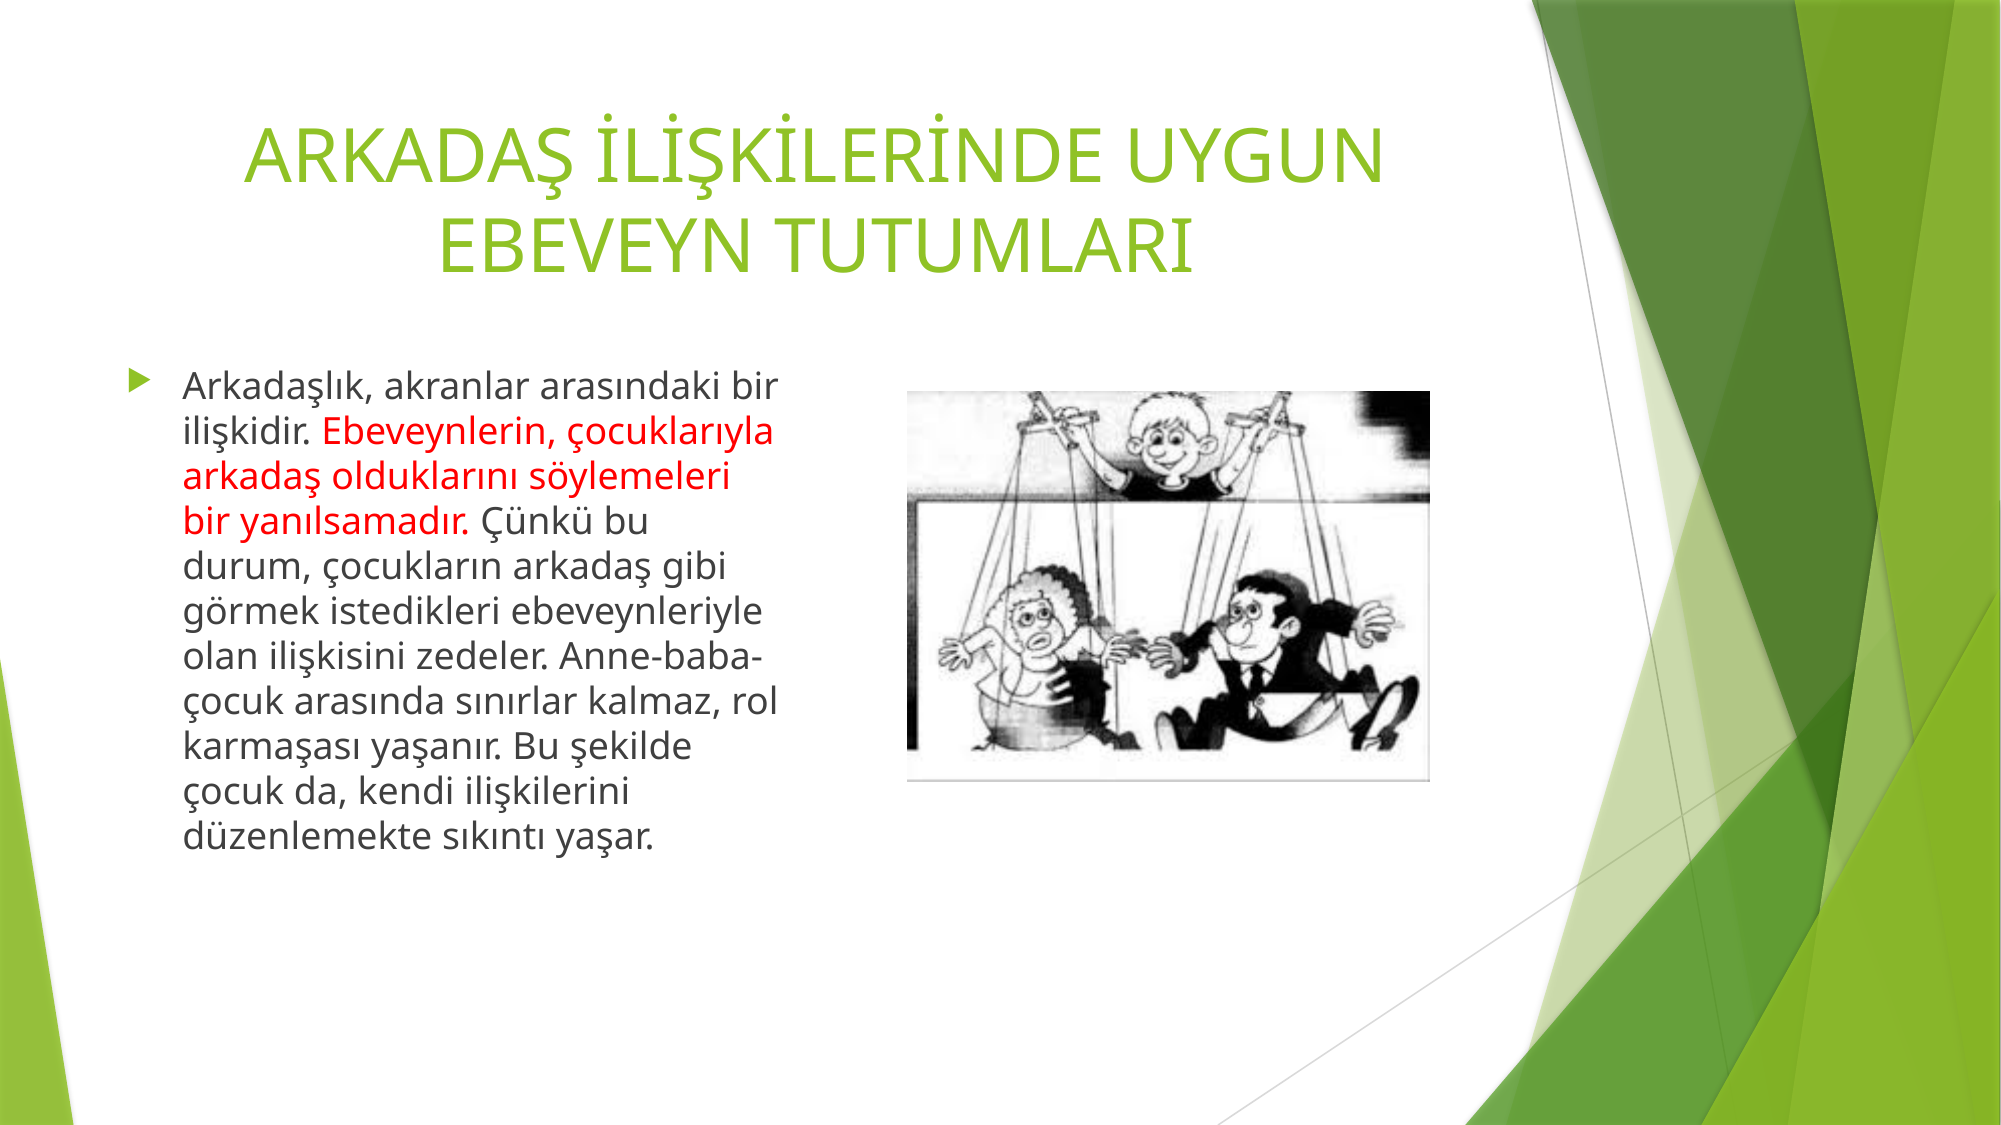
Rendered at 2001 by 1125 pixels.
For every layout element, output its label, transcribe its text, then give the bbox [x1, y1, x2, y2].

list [906, 390, 1431, 782]
title ARKADAŞ İLİŞKİLERİNDE UYGUN EBEVEYN TUTUMLARI [111, 99, 1522, 317]
list Arkadaşlık, akranlar arasındaki bir ilişkidir. Ebeveynlerin, çocuklarıyla arkadaş olduklarını söylemeleri bir yanılsamadır. Çünkü bu durum, çocukların arkadaş gibi görmek istedikleri ebeveynleriyle olan ilişkisini zedeler. Anne-baba-çocuk arasında sınırlar kalmaz, rol karmaşası yaşanır. Bu şekilde çocuk da, kendi ilişkilerini düzenlemekte sıkıntı yaşar. [111, 354, 798, 992]
